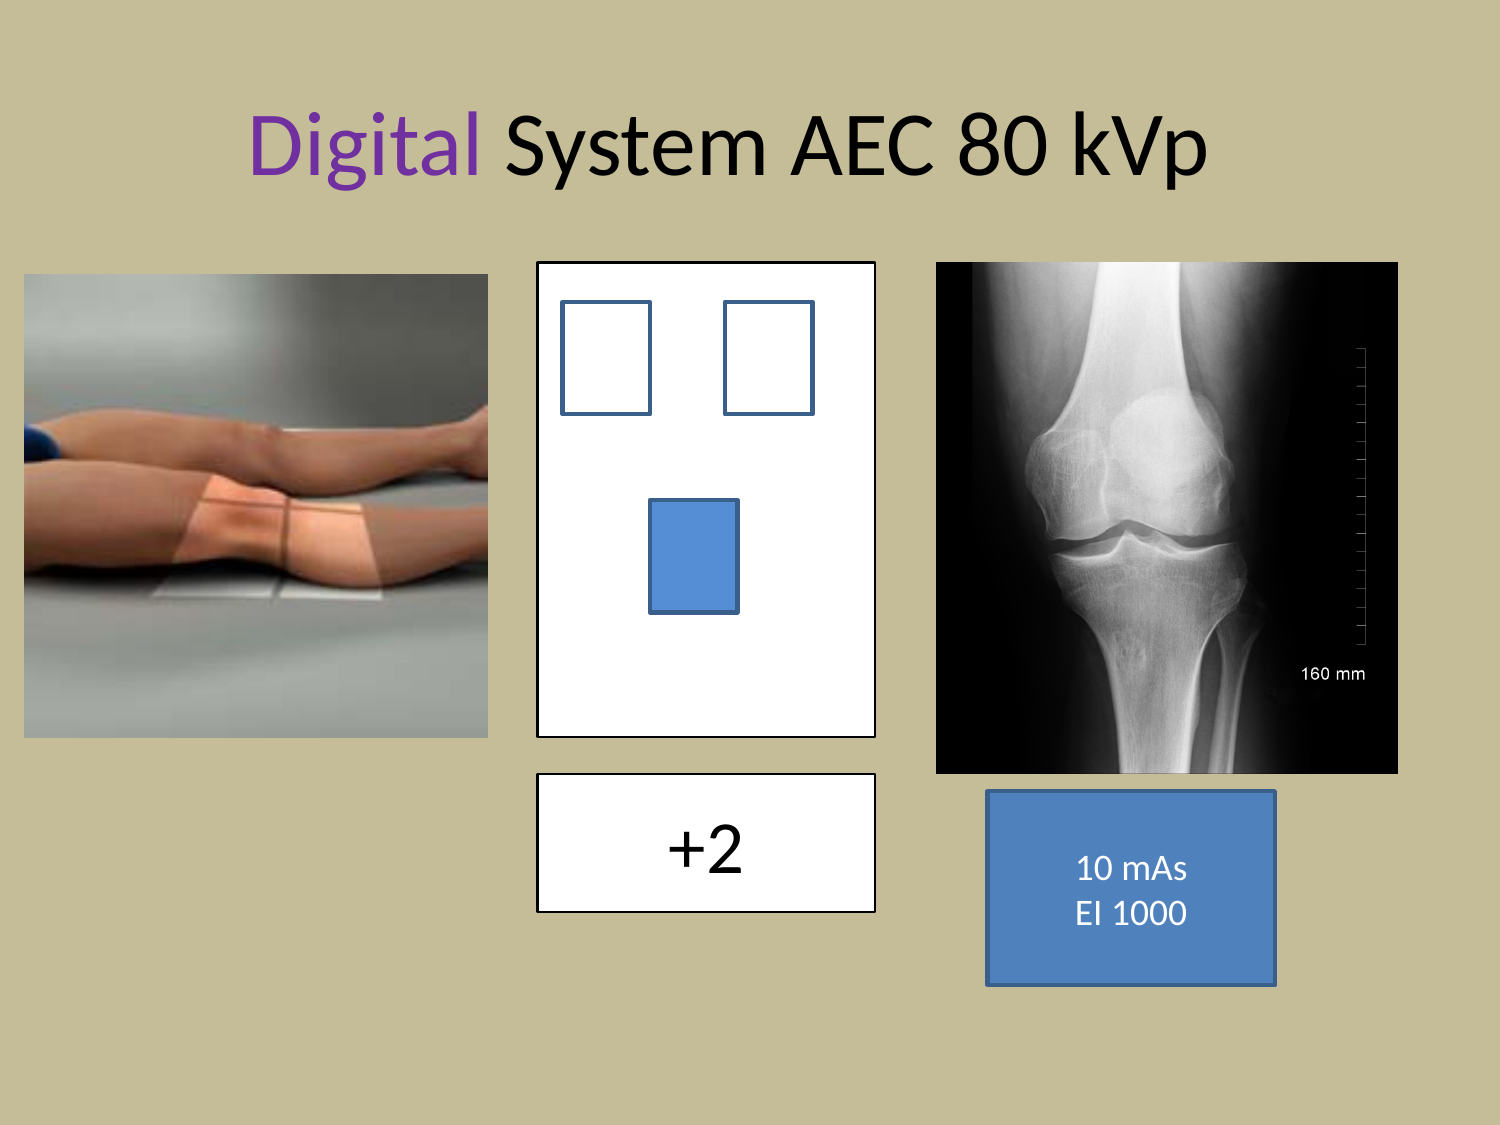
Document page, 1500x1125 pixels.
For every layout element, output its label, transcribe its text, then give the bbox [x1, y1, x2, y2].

text_box +2 [535, 772, 877, 914]
text_box [648, 498, 740, 615]
picture [24, 274, 488, 738]
picture [936, 262, 1398, 774]
title Digital System AEC 80 kVp [75, 45, 1425, 233]
text_box [535, 260, 877, 740]
text_box 10 mAs EI 1000 [985, 789, 1277, 987]
text_box [723, 300, 815, 416]
text_box [560, 300, 652, 416]
